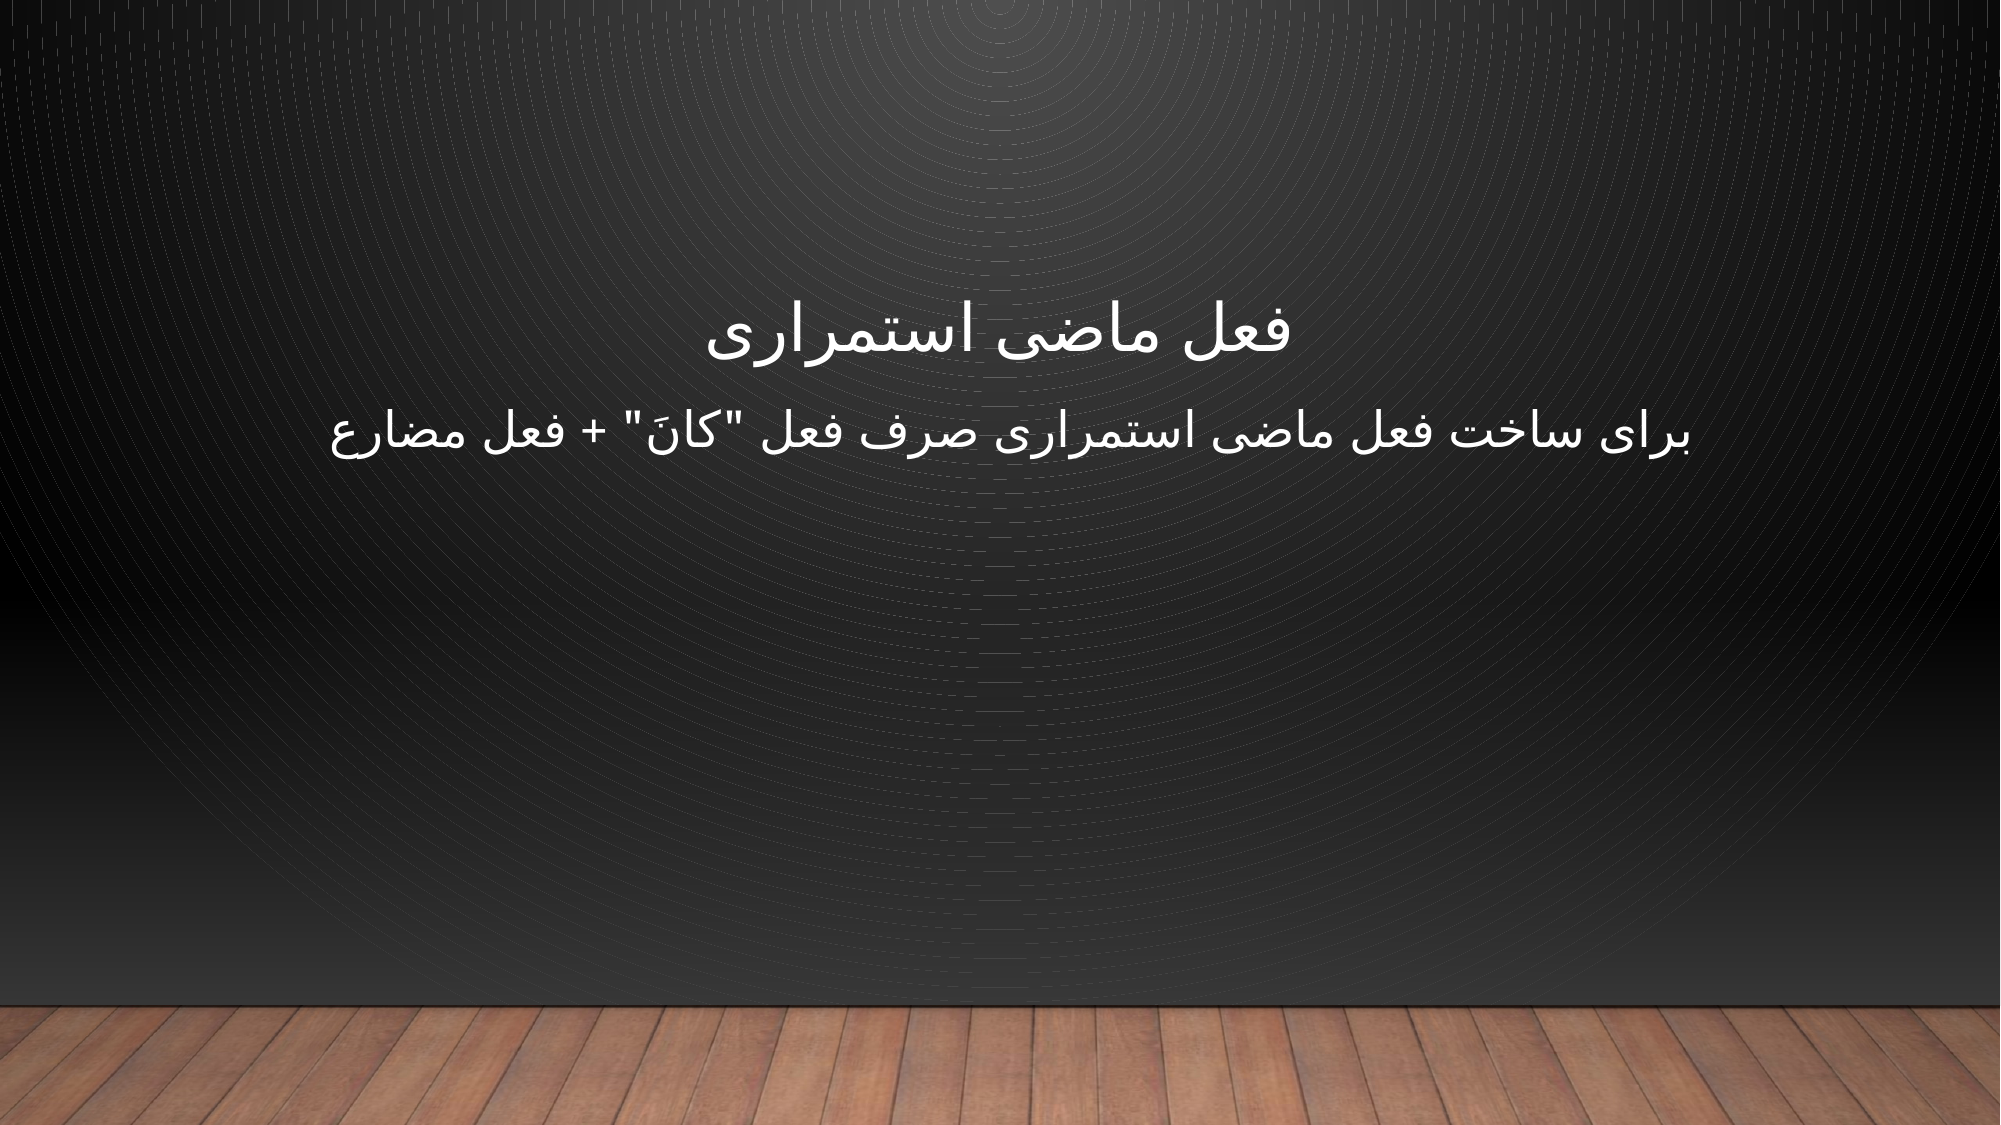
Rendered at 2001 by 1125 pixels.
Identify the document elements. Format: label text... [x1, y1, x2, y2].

list فعل ماضی استمراری برای ساخت فعل ماضی استمراری صرف فعل "کانَ" + فعل مضارع [291, 253, 1709, 956]
picture [0, 1005, 2000, 1125]
